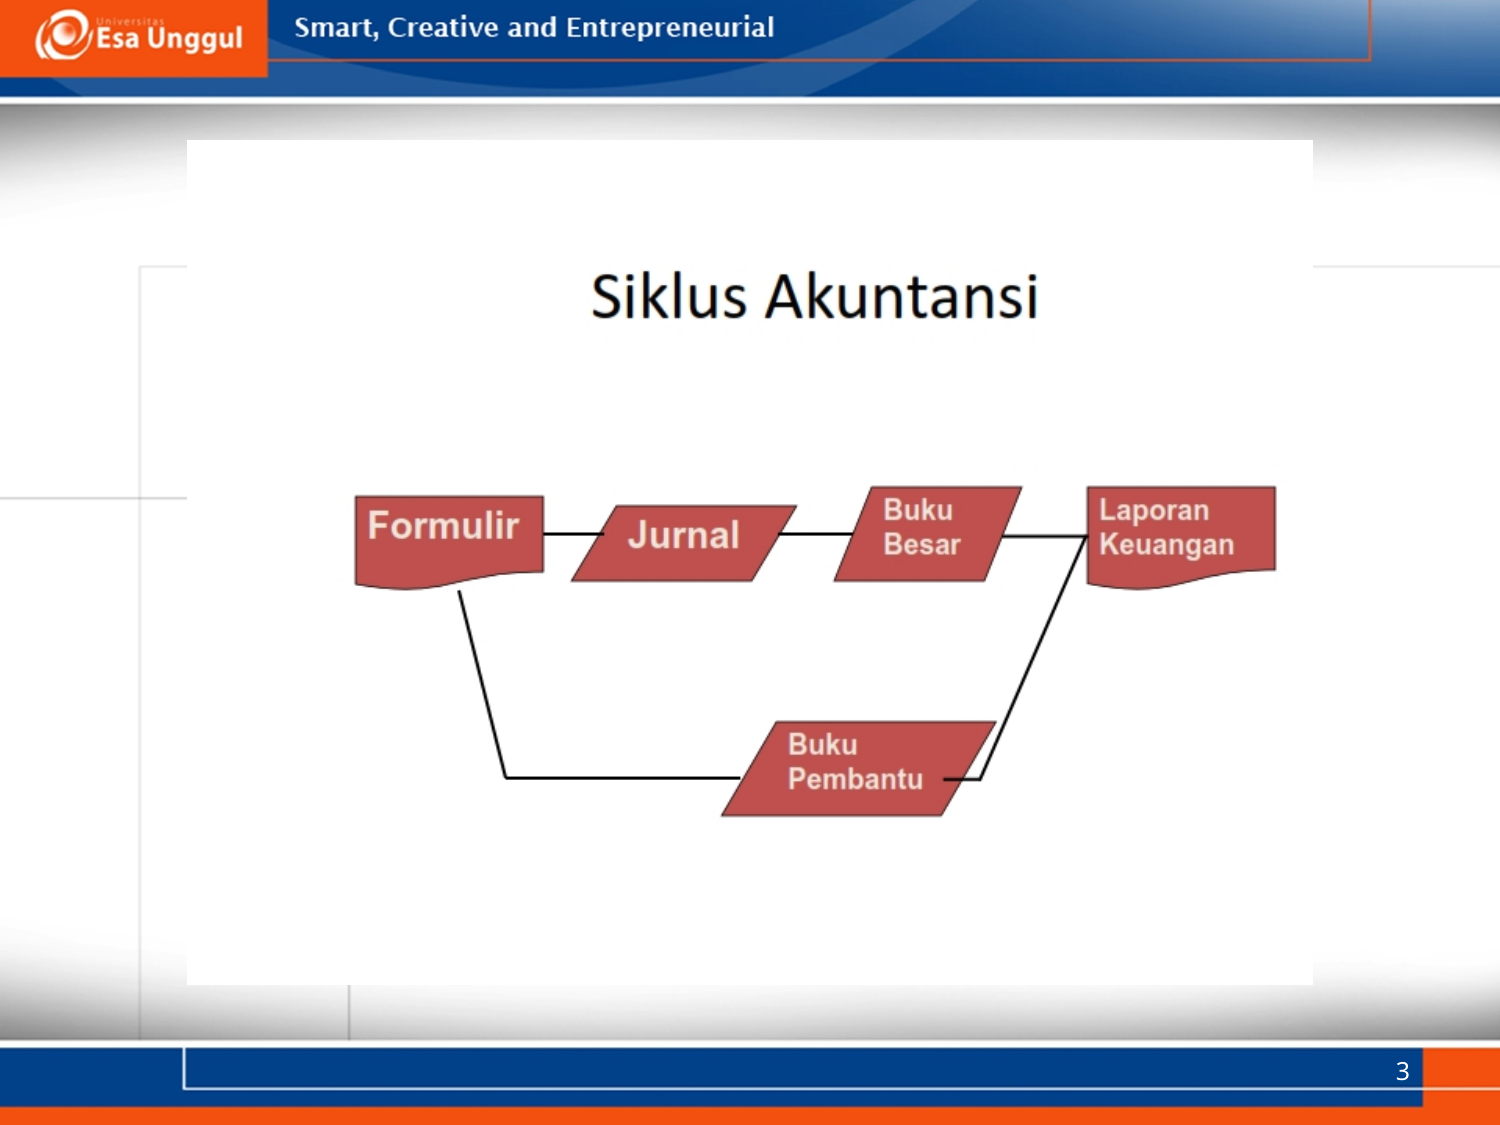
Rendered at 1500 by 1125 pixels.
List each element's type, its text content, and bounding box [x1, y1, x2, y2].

picture [0, 0, 1500, 1125]
slide_number 3 [1250, 1042, 1425, 1103]
